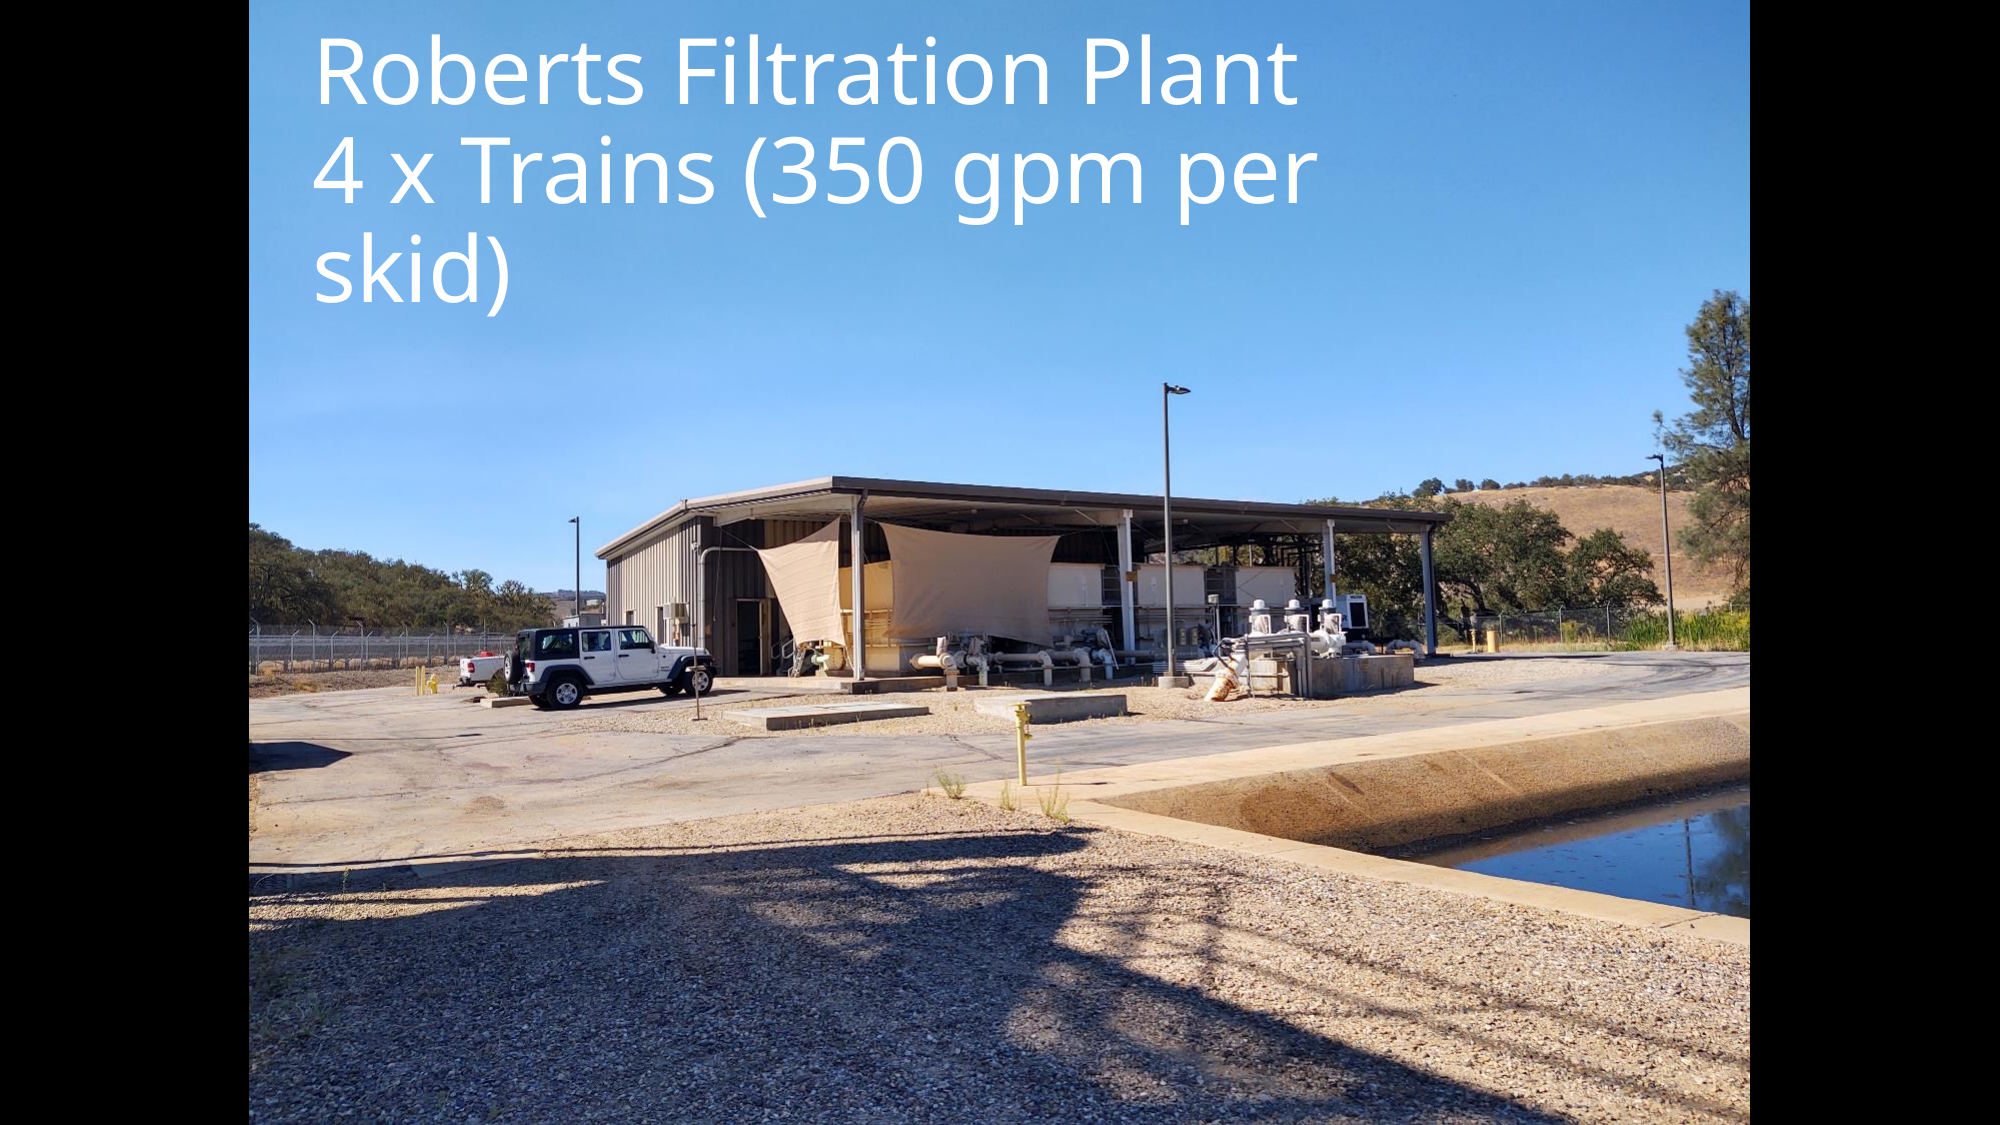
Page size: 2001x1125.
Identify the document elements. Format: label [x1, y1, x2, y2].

picture [249, 0, 1750, 1125]
